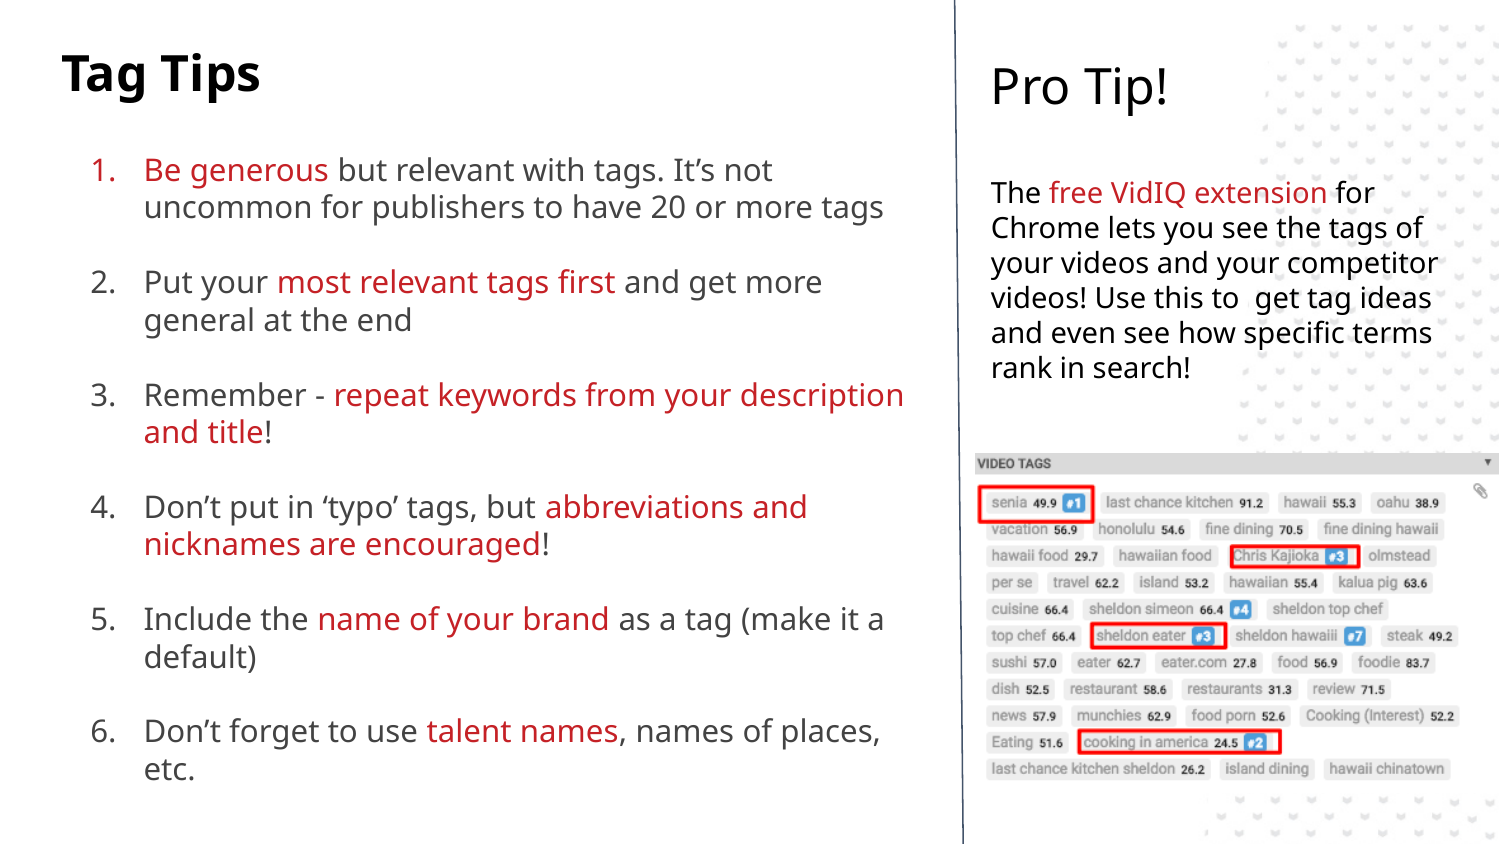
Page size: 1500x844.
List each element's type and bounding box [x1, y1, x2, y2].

picture [0, 24, 954, 844]
picture [964, 24, 1500, 844]
text_box [954, 0, 964, 844]
